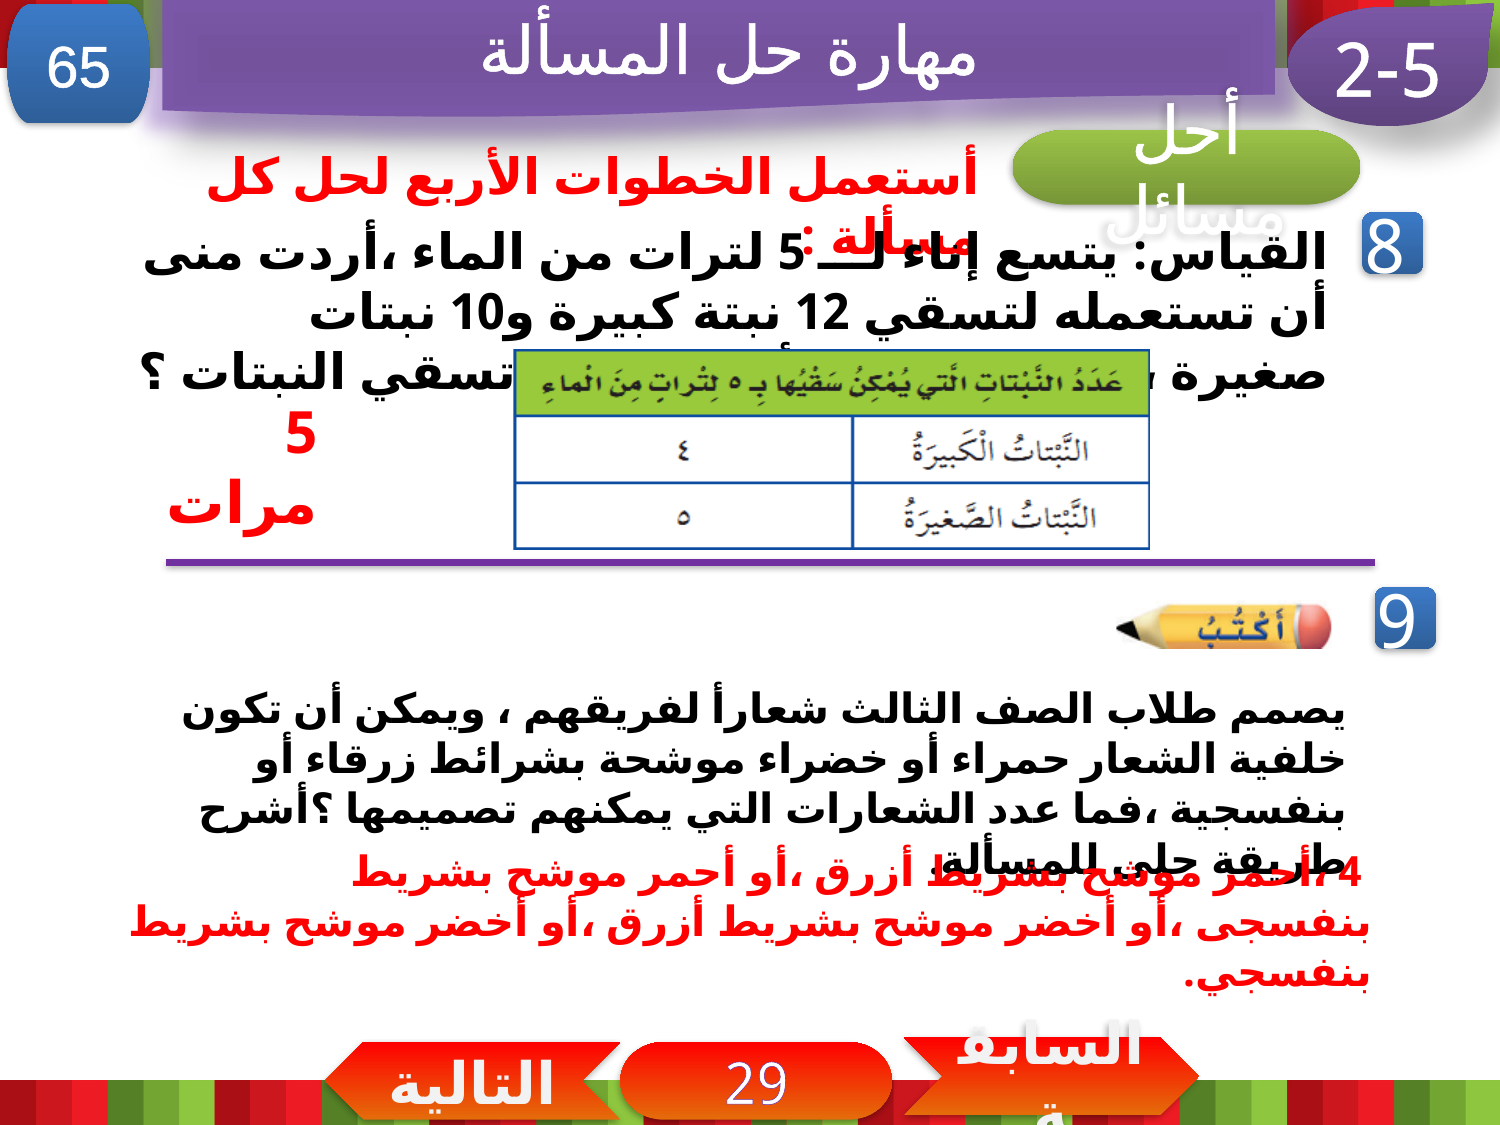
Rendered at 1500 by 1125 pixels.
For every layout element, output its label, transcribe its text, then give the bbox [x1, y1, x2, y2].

text_box 9 [1374, 587, 1436, 650]
text_box القياس: يتسع إناء لـــ 5 لترات من الماء ،أردت منى أن تستعمله لتسقي 12 نبتة كبيرة و10 نبتات صغيرة ،فكم مرة ستملأ الإناء حتي تسقي النبتات ؟ [87, 212, 1344, 408]
text_box التالية [324, 1041, 621, 1120]
text_box السابقة [903, 1037, 1200, 1116]
text_box يصمم طلاب الصف الثالث شعارأ لفريقهم ، ويمكن أن تكون خلفية الشعار حمراء أو خضراء موشحة بشرائط زرقاء أو بنفسجية ،فما عدد الشعارات التي يمكنهم تصميمها ؟أشرح طريقة حلي للمسألة. [87, 674, 1363, 890]
text_box مهارة حل المسألة [162, 0, 1275, 117]
text_box 8 [1362, 212, 1424, 275]
text_box أحل مسائل [1012, 129, 1361, 205]
text_box 4 ،أحمر موشح بشريط أزرق ،أو أحمر موشح بشريط بنفسجى ،أو أخضر موشح بشريط أزرق ،أو أخضر موشح بشريط بنفسجي. [112, 837, 1388, 1003]
picture [0, 0, 1500, 1125]
text_box 5 مرات [137, 387, 333, 543]
text_box 2-5 [1287, 2, 1495, 127]
text_box 65 [7, 4, 150, 124]
text_box أستعمل الخطوات الأربع لحل كل مسألة : [87, 136, 995, 212]
text_box 29 [620, 1041, 892, 1120]
